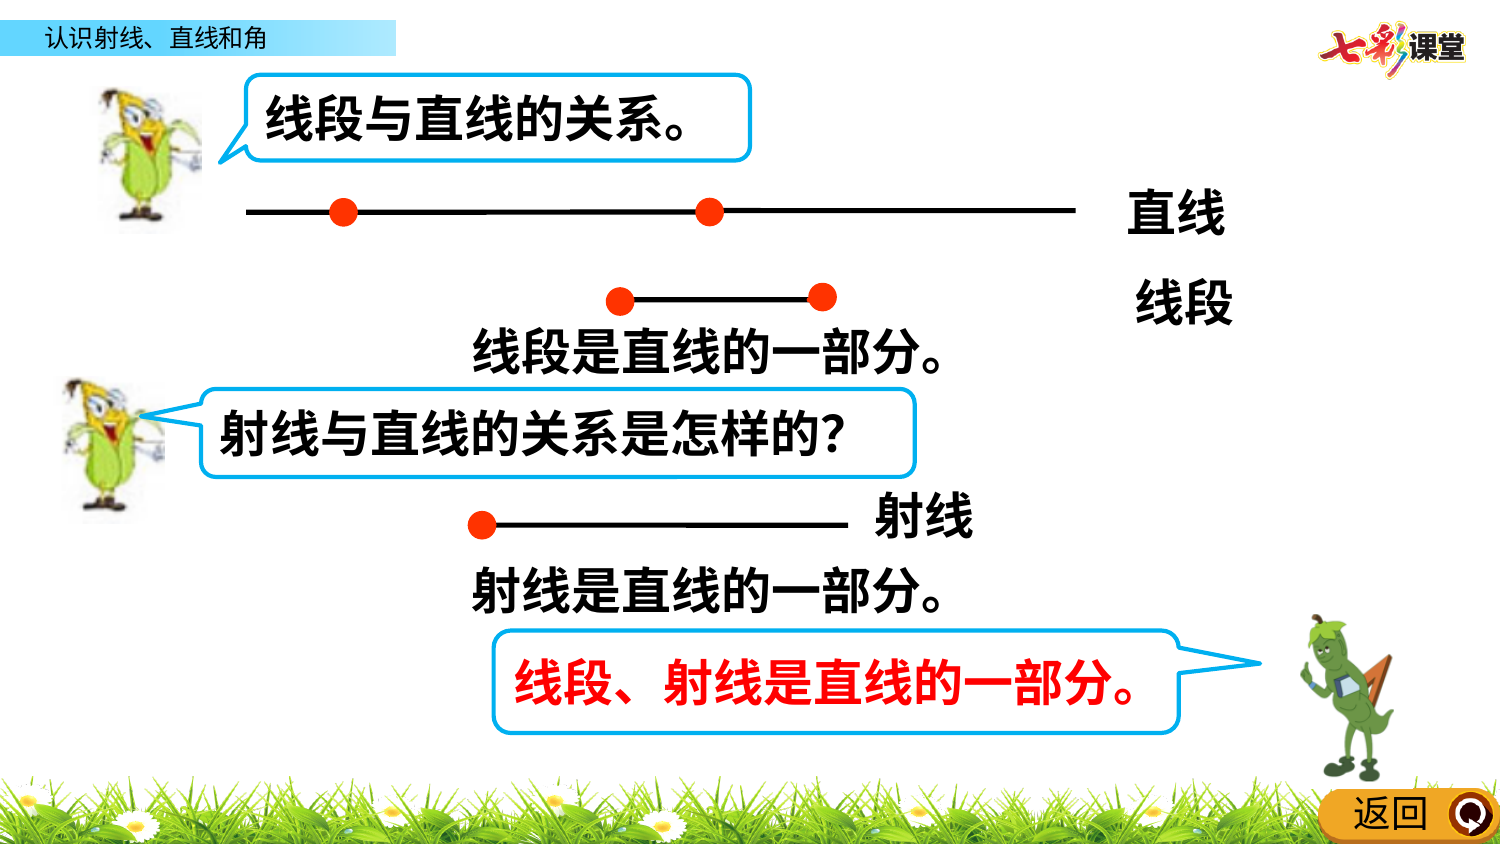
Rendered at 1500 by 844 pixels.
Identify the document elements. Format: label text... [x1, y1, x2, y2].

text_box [608, 285, 835, 314]
picture [0, 610, 1500, 844]
picture [52, 376, 166, 525]
text_box 线段 [1120, 263, 1250, 339]
text_box 射线 [859, 476, 990, 552]
text_box 线段与直线的关系。 [218, 72, 753, 165]
text_box 射线是直线的一部分。 [456, 552, 1035, 628]
text_box 射线与直线的关系是怎样的？ [171, 386, 917, 480]
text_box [470, 513, 849, 538]
picture [1316, 20, 1468, 80]
text_box [331, 200, 356, 225]
text_box [697, 200, 722, 224]
text_box 直线 [1111, 174, 1242, 250]
text_box 线段是直线的一部分。 [456, 313, 987, 388]
text_box 线段、射线是直线的一部分。 [491, 628, 1263, 736]
picture [88, 86, 202, 235]
